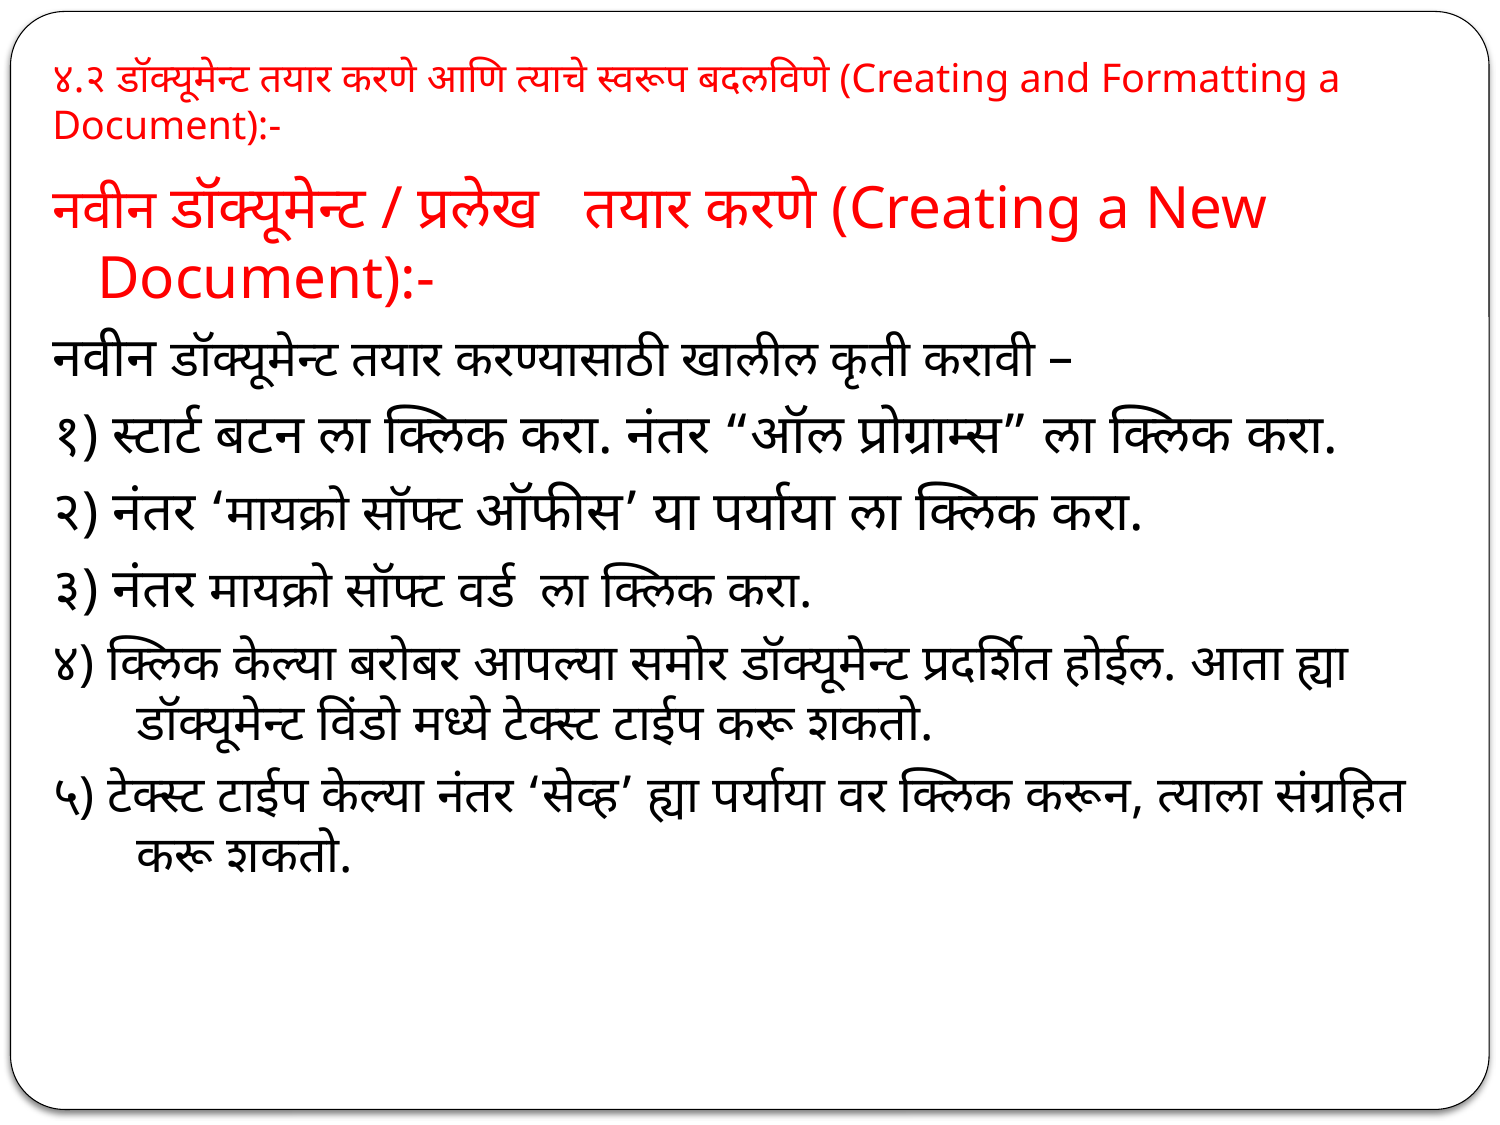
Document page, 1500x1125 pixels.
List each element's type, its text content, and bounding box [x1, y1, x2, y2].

list नवीन डॉक्यूमेन्ट / प्रलेख तयार करणे (Creating a New Document):- नवीन डॉक्यूमेन्ट तयार करण्यासाठी खालील कृती करावी – १) स्टार्ट बटन ला क्लिक करा. नंतर “ऑल प्रोग्राम्स” ला क्लिक करा. २) नंतर ‘मायक्रो सॉफ्ट ऑफीस’ या पर्याया ला क्लिक करा. ३) नंतर मायक्रो सॉफ्ट वर्ड ला क्लिक करा. ४) क्लिक केल्या बरोबर आपल्या समोर डॉक्यूमेन्ट प्रदर्शित होईल. आता ह्या डॉक्यूमेन्ट विंडो मध्ये टेक्स्ट टाईप करू शकतो. ५) टेक्स्ट टाईप केल्या नंतर ‘सेव्ह’ ह्या पर्याया वर क्लिक करून, त्याला संग्रहित करू शकतो. [37, 162, 1463, 1100]
title ४.२ डॉक्यूमेन्ट तयार करणे आणि त्याचे स्वरूप बदलविणे (Creating and Formatting a Document):- [37, 45, 1463, 162]
